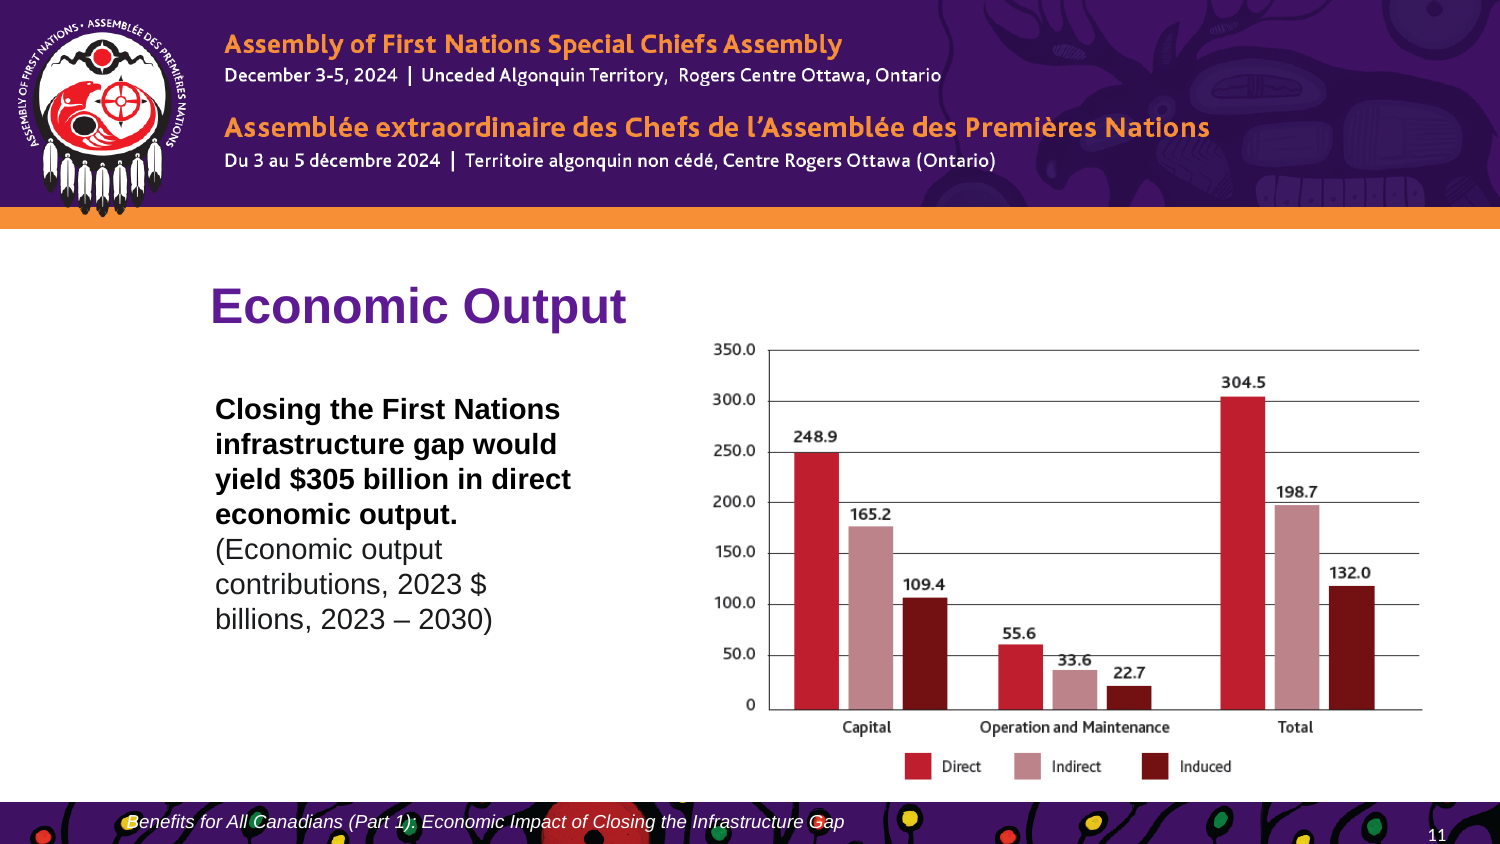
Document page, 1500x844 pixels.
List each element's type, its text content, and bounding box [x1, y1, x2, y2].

picture [0, 0, 1500, 844]
slide_number 11 [1298, 811, 1462, 844]
text_box Closing the First Nations infrastructure gap would yield $305 billion in direct economic output. (Economic output contributions, 2023 $ billions, 2023 – 2030) [200, 382, 607, 678]
text_box Economic Output [200, 276, 846, 338]
text_box Benefits for All Canadians (Part 1): Economic Impact of Closing the Infrastructure Gap [38, 805, 938, 837]
